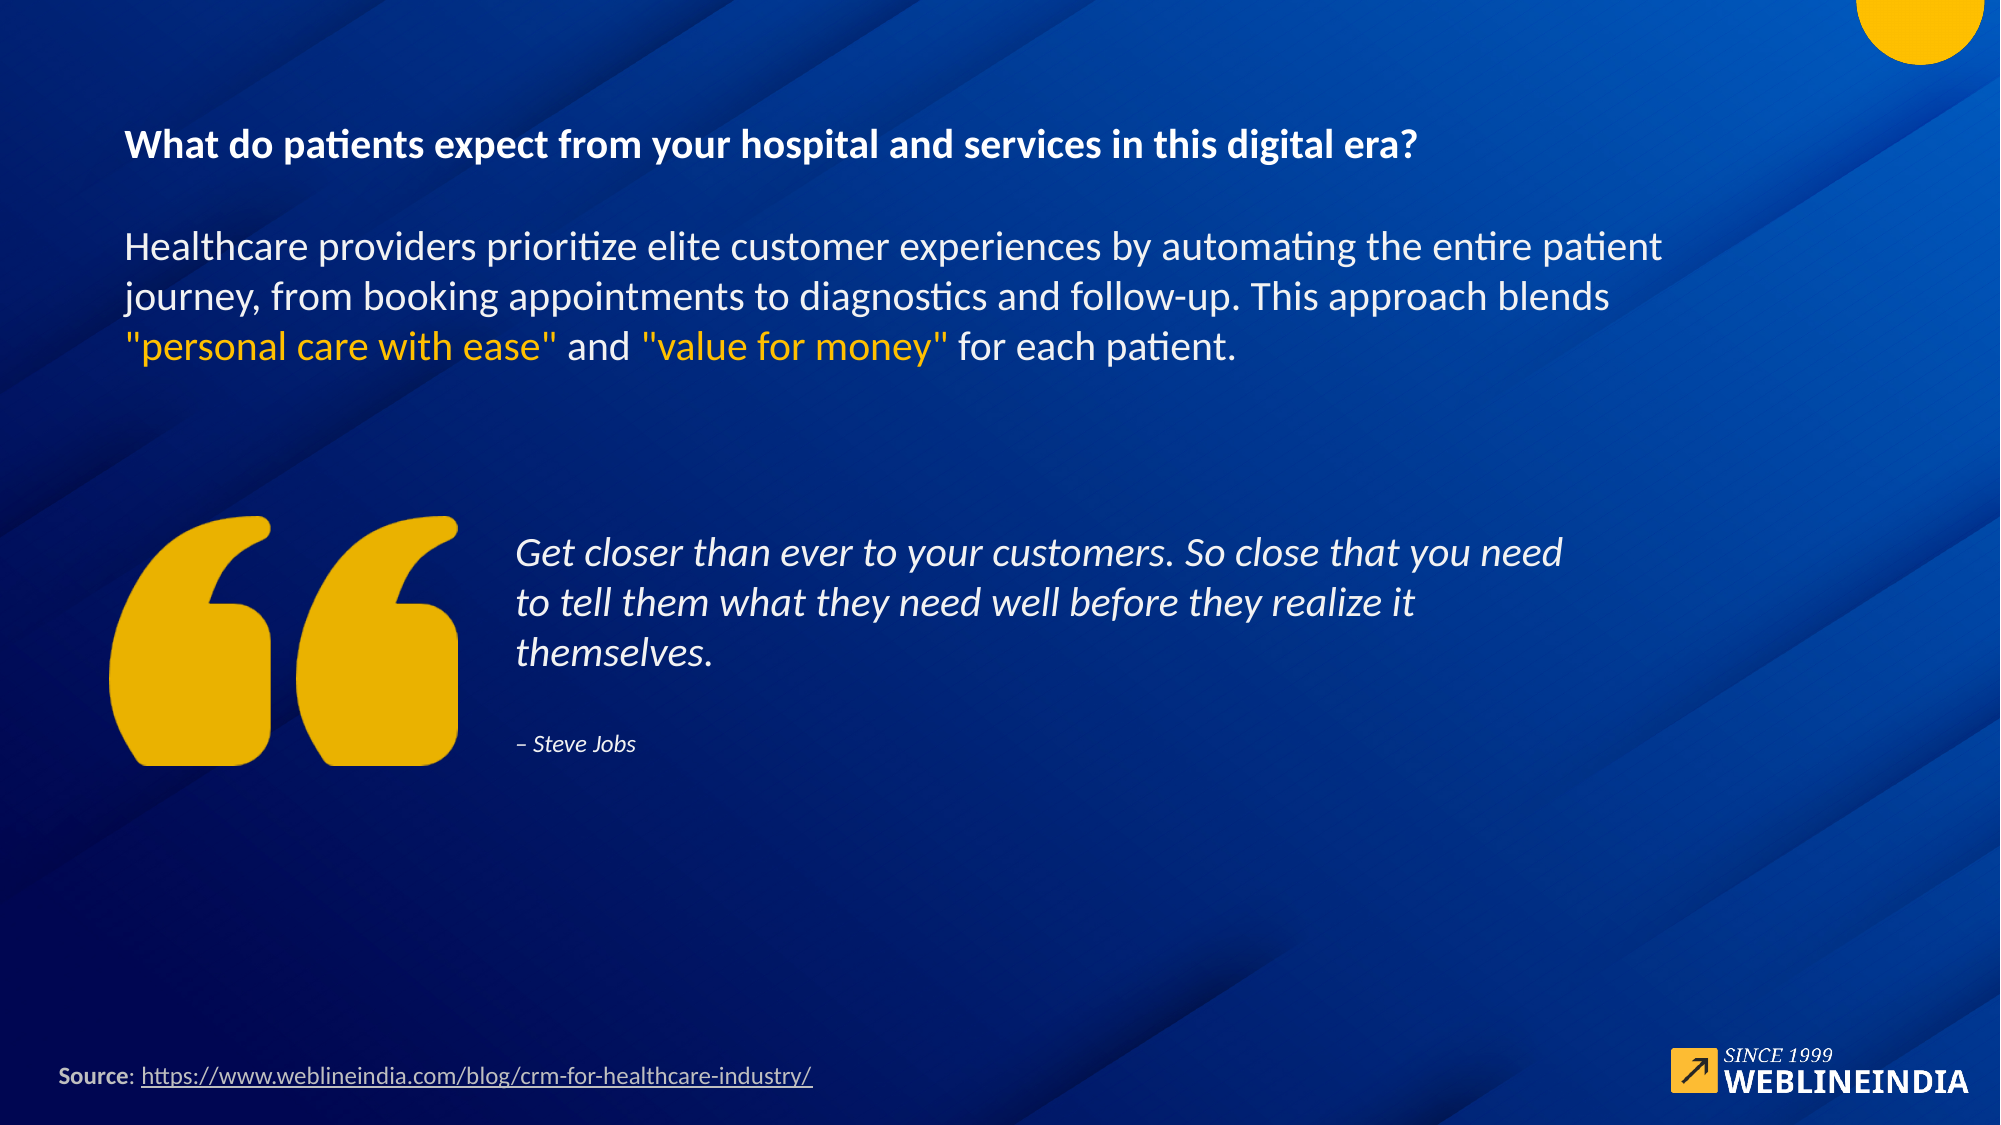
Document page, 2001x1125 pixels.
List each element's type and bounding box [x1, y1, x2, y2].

text_box [43, 1046, 1969, 1096]
picture [0, 0, 2000, 1125]
